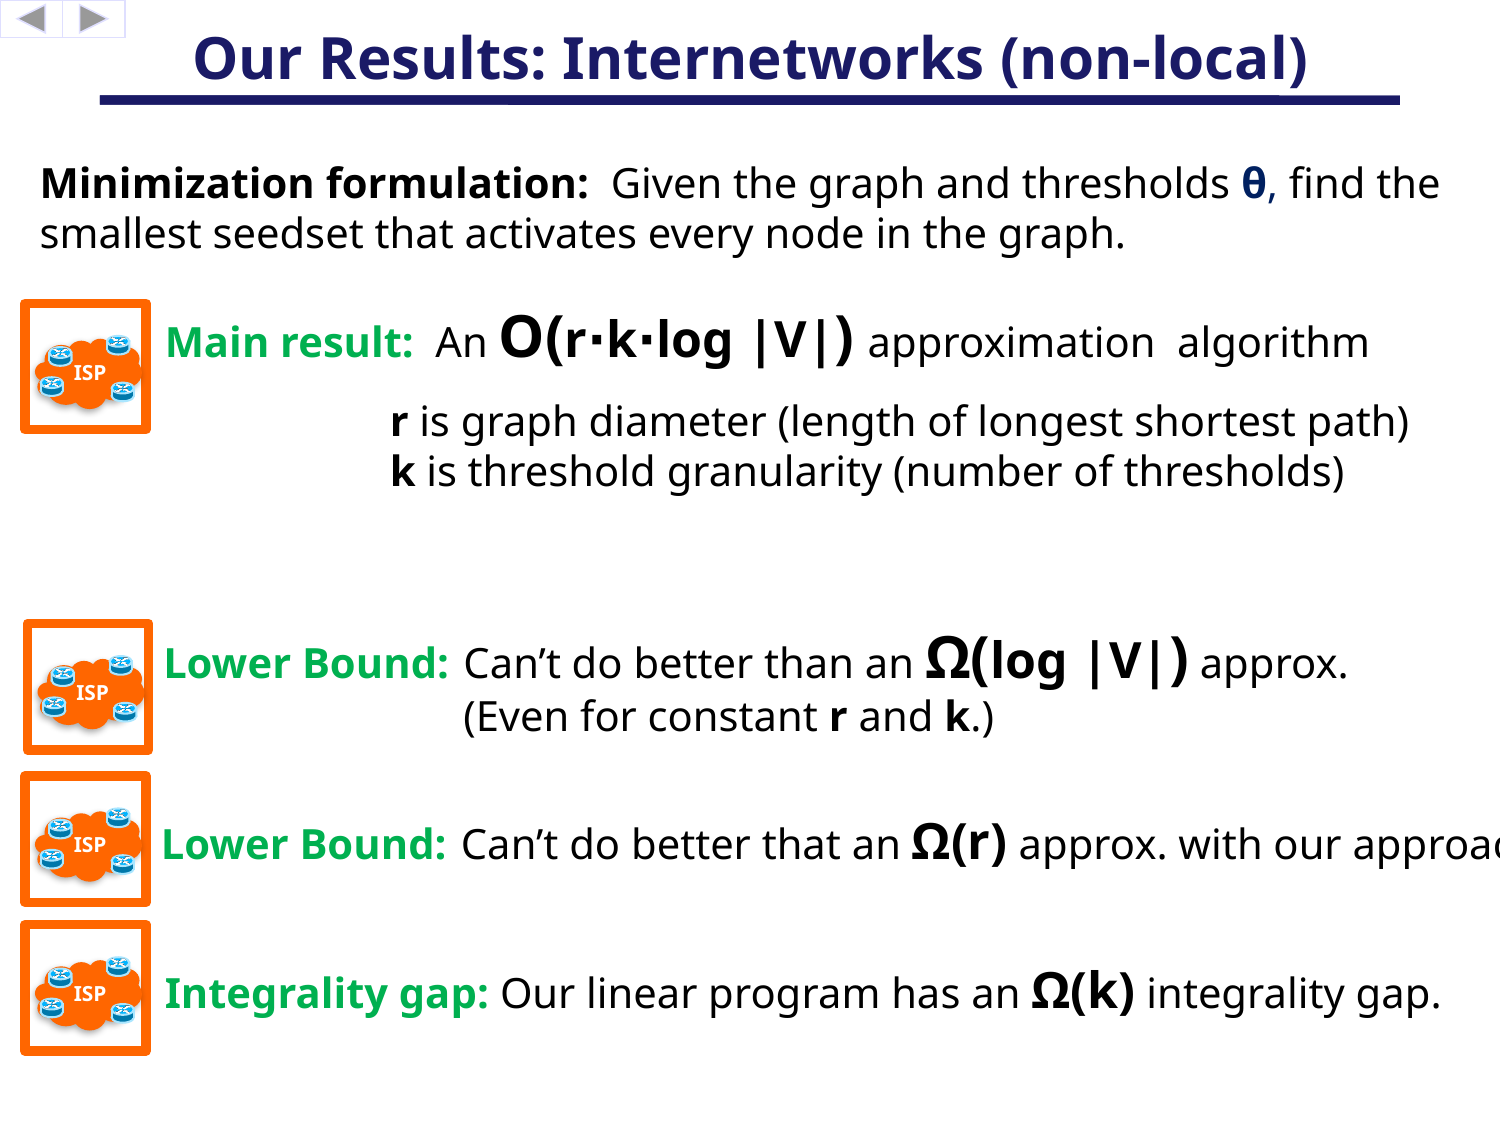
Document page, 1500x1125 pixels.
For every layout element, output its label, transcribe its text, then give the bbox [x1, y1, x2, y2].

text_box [27, 612, 1500, 751]
text_box Main result: An O(r∙k∙log |V|) approximation algorithm r is graph diameter (length of longest shortest path) k is threshold granularity (number of thresholds) [149, 292, 1500, 502]
title Our Results: Internetworks (non-local) [0, 0, 1500, 113]
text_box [24, 775, 1500, 903]
text_box Minimization formulation: Given the graph and thresholds θ, find the smallest seedset that activates every node in the graph. [24, 149, 1463, 265]
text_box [24, 302, 147, 430]
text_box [24, 924, 1500, 1052]
